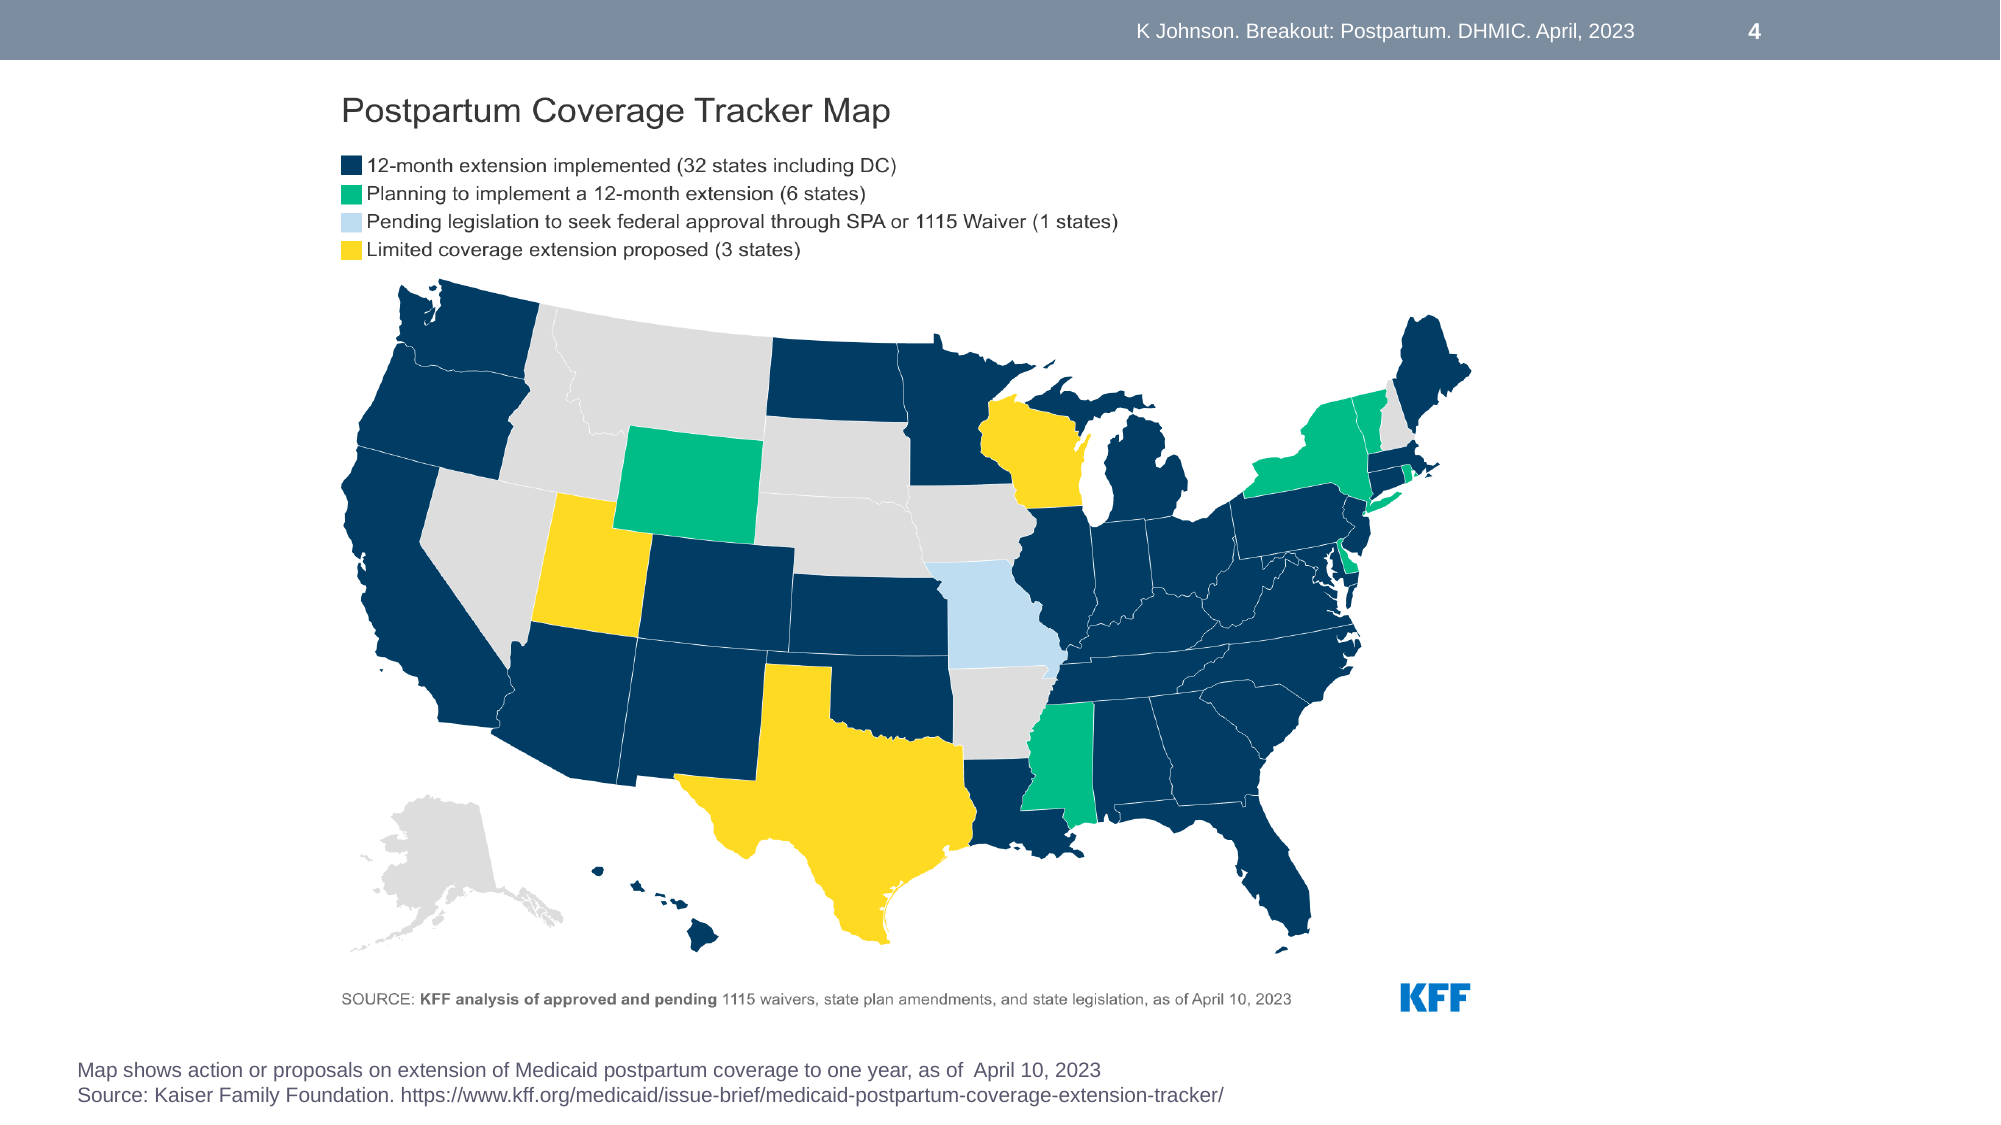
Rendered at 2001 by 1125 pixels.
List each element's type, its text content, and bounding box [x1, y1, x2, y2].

footer K Johnson. Breakout: Postpartum. DHMIC. April, 2023 [433, 3, 1650, 57]
slide_number 4 [1733, 3, 1900, 57]
text_box Map shows action or proposals on extension of Medicaid postpartum coverage to one year, as of April 10, 2023 Source: Kaiser Family Foundation. https://www.kff.org/medicaid/issue-brief/medicaid-postpartum-coverage-extension-tracker/ [62, 1049, 1838, 1114]
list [324, 74, 1488, 1022]
